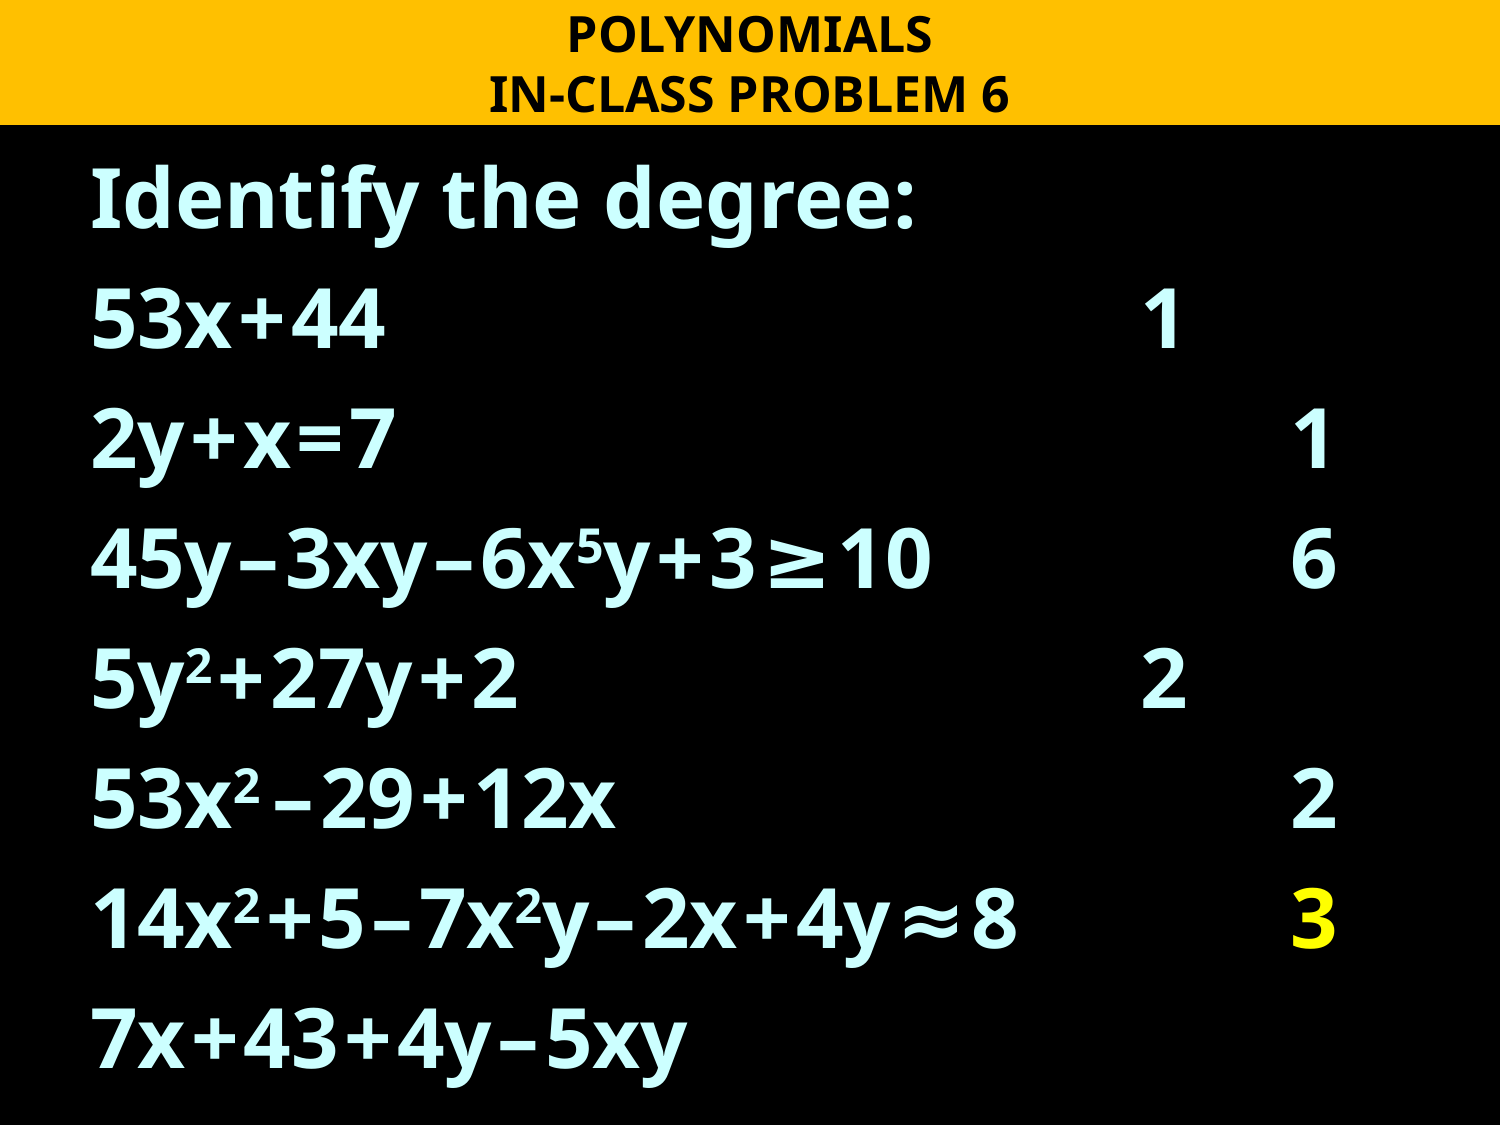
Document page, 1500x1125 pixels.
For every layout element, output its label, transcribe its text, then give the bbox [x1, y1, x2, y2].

text_box POLYNOMIALS IN-CLASS PROBLEM 6 [0, 0, 1500, 125]
list Identify the degree: 53x + 44 1 2y + x = 7 1 45y – 3xy – 6x5y + 3 ≥ 10 6 5y2 + 27y + 2 2 53x2 – 29 + 12x 2 14x2 + 5 – 7x2y – 2x + 4y ≈ 8 3 7x + 43 + 4y – 5xy [75, 137, 1425, 1063]
